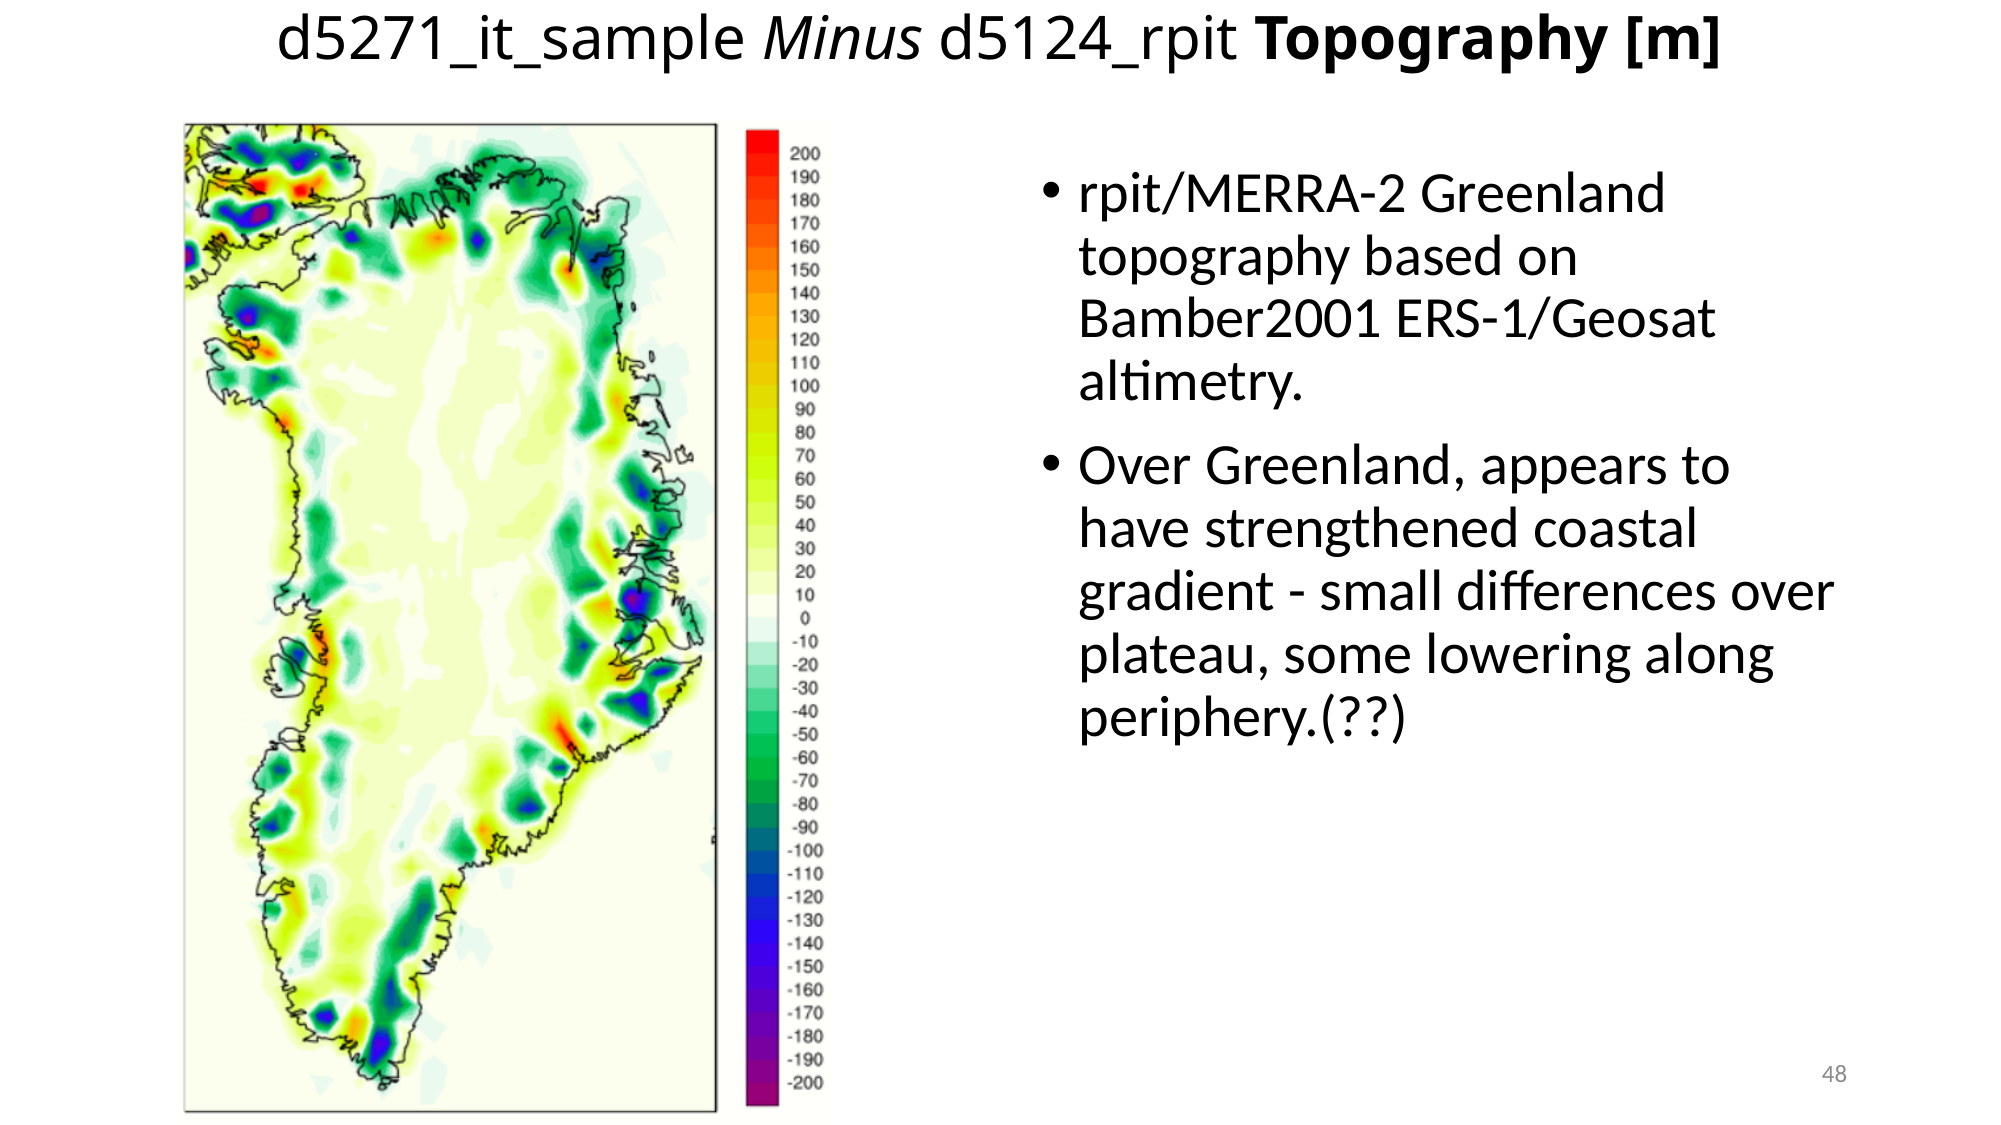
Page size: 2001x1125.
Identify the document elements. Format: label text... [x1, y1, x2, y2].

text_box rpit/MERRA-2 Greenland topography based on Bamber2001 ERS-1/Geosat altimetry. Over Greenland, appears to have strengthened coastal gradient - small differences over plateau, some lowering along periphery.(??) [1026, 154, 1852, 1089]
picture [174, 118, 836, 1125]
slide_number 48 [1412, 1042, 1863, 1103]
text_box d5271_it_sample Minus d5124_rpit Topography [m] [137, 0, 1863, 119]
